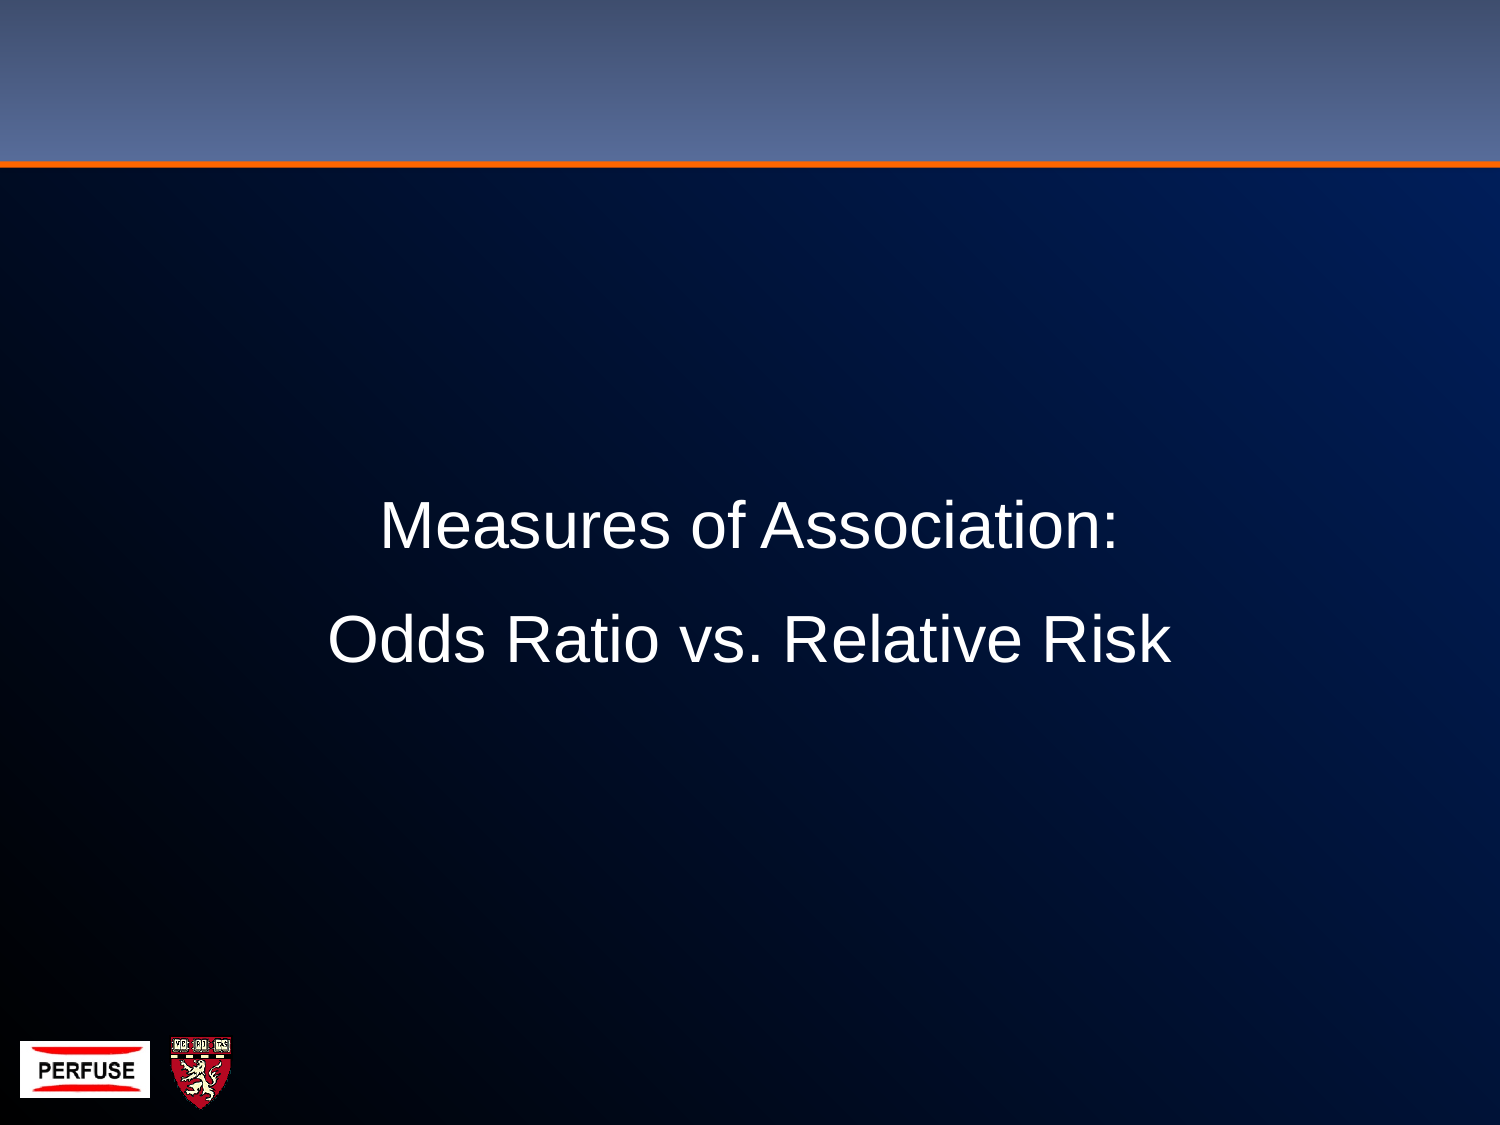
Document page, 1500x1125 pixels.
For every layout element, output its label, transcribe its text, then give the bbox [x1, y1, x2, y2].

list Measures of Association: Odds Ratio vs. Relative Risk [162, 489, 1338, 636]
picture [20, 1041, 150, 1098]
picture [168, 1034, 234, 1110]
